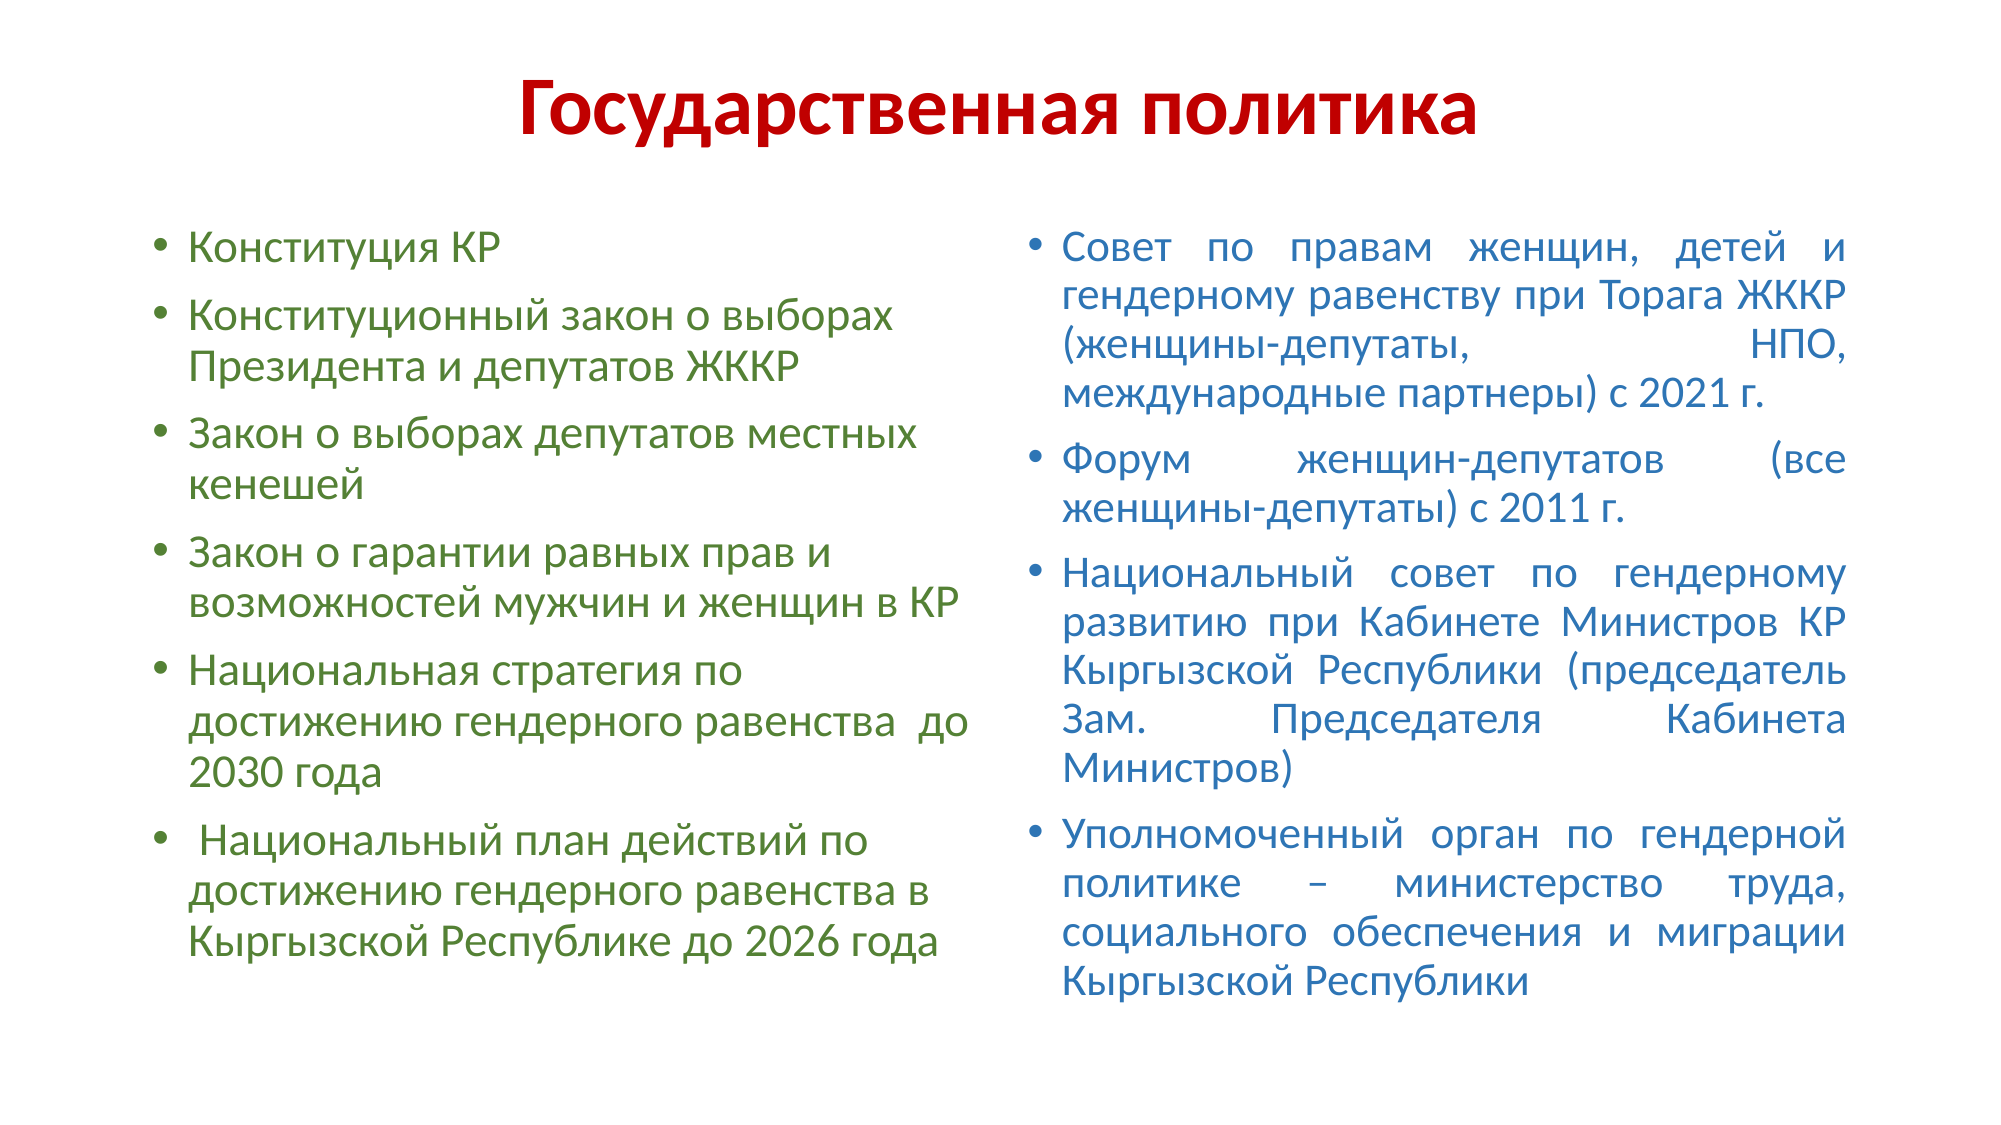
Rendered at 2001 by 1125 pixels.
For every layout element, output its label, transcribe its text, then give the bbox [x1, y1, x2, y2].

list Конституция КР Конституционный закон о выборах Президента и депутатов ЖККР Закон о выборах депутатов местных кенешей Закон о гарантии равных прав и возможностей мужчин и женщин в КР Национальная стратегия по достижению гендерного равенства до 2030 года Национальный план действий по достижению гендерного равенства в Кыргызской Республике до 2026 года [137, 214, 988, 1014]
title Государственная политика [137, 59, 1863, 156]
list Совет по правам женщин, детей и гендерному равенству при Торага ЖККР (женщины-депутаты, НПО, международные партнеры) с 2021 г. Форум женщин-депутатов (все женщины-депутаты) с 2011 г. Национальный совет по гендерному развитию при Кабинете Министров КР Кыргызской Республики (председатель Зам. Председателя Кабинета Министров) Уполномоченный орган по гендерной политике – министерство труда, социального обеспечения и миграции Кыргызской Республики [1012, 214, 1863, 1014]
